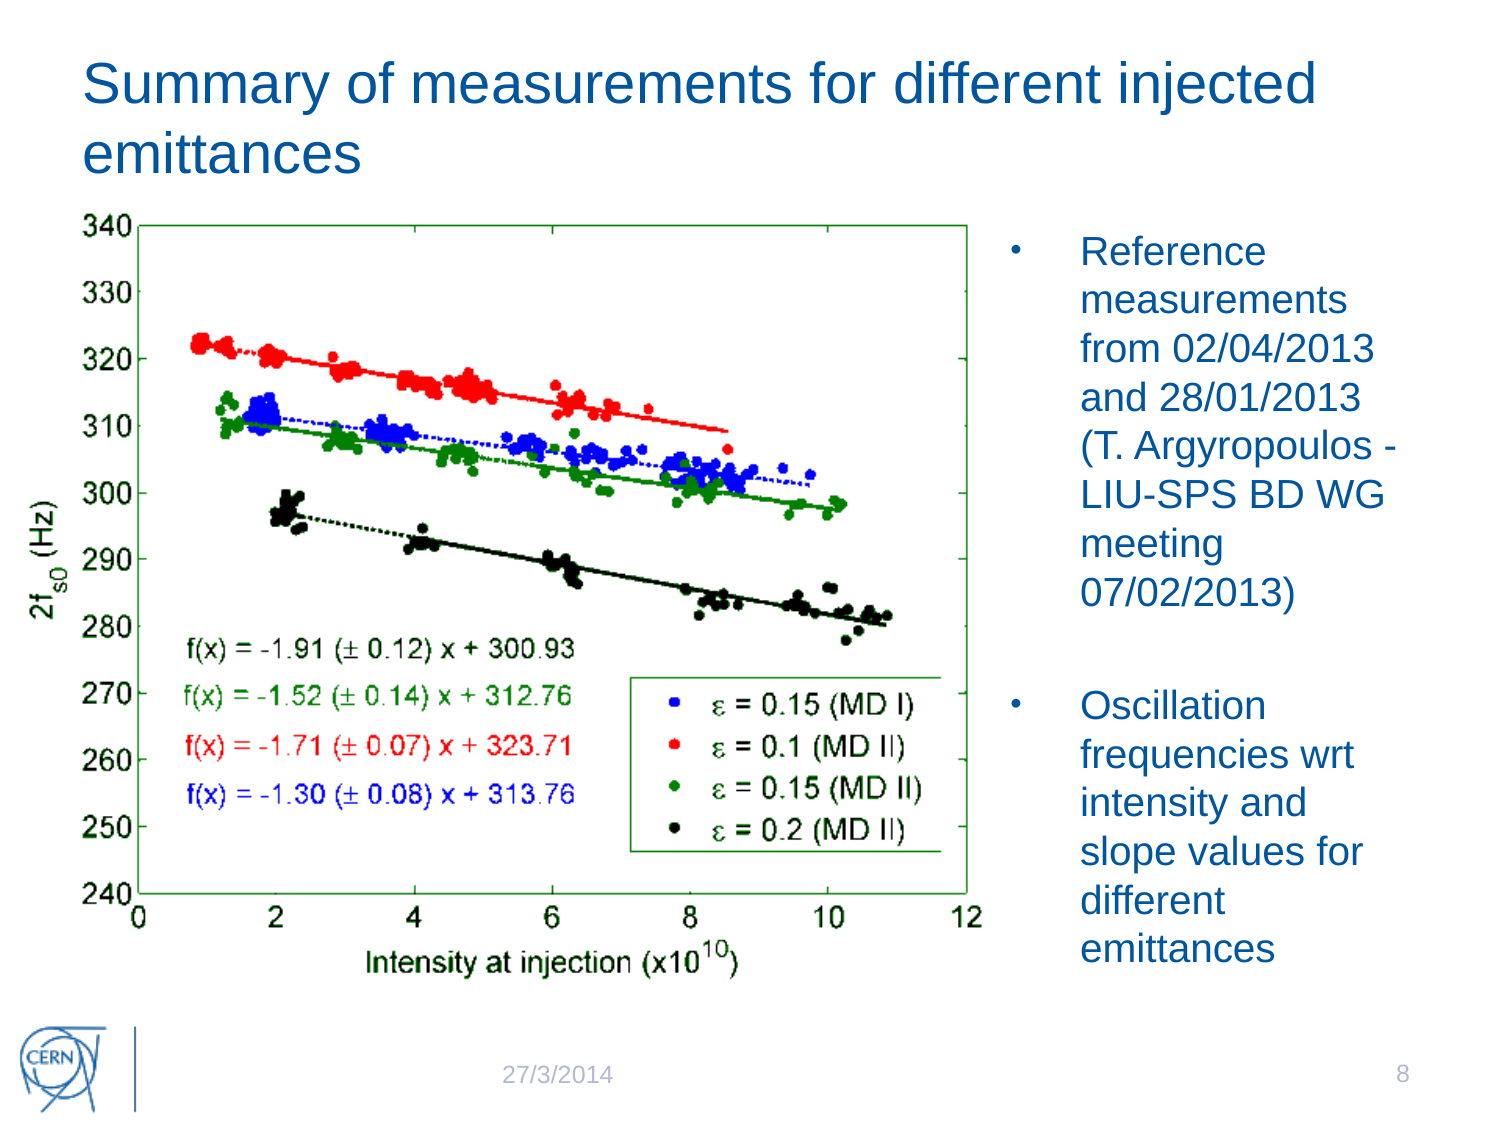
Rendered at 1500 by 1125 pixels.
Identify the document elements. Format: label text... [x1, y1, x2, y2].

list Reference measurements from 02/04/2013 and 28/01/2013 (T. Argyropoulos - LIU-SPS BD WG meeting 07/02/2013) Oscillation frequencies wrt intensity and slope values for different emittances [1078, 217, 1425, 984]
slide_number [487, 1043, 838, 1104]
picture [0, 163, 1069, 984]
title Summary of measurements for different injected emittances [75, 38, 1425, 193]
slide_number 8 [1342, 1042, 1425, 1103]
